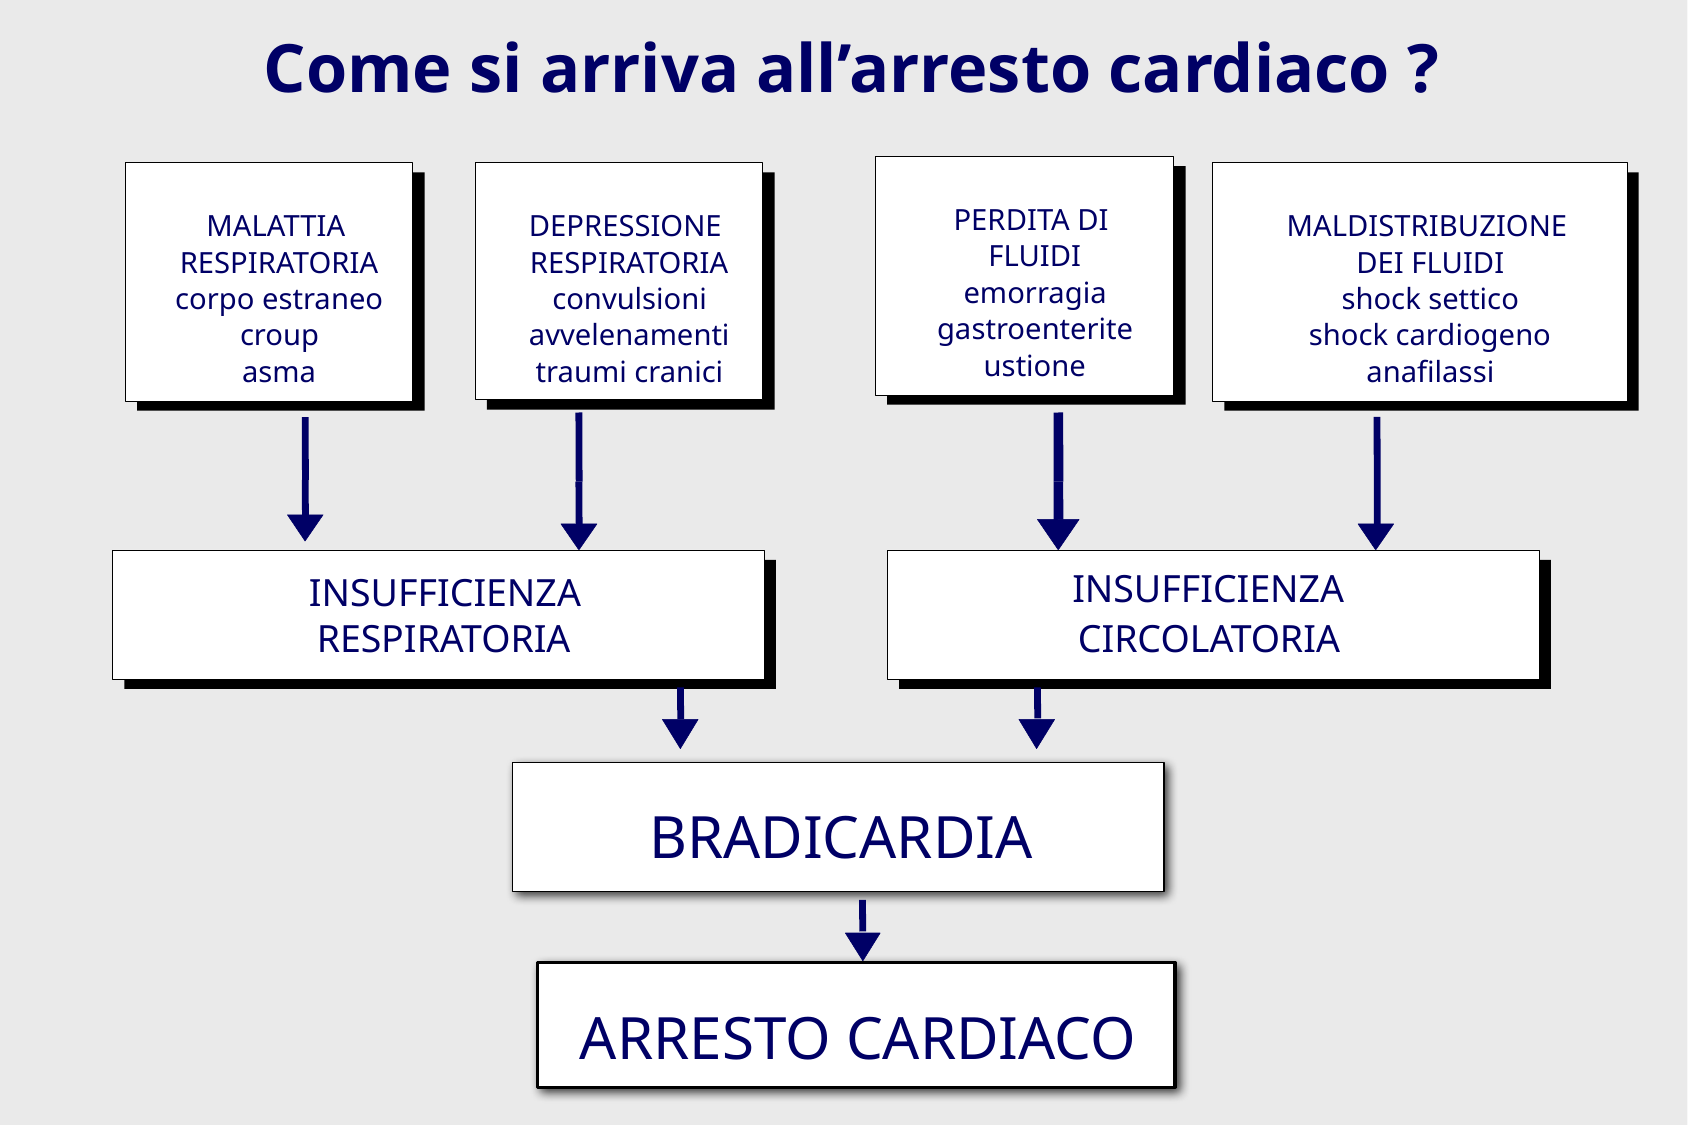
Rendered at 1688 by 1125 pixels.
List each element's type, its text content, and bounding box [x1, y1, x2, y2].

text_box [512, 687, 1165, 892]
title Come si arriva all’arresto cardiaco ? [0, 0, 1688, 132]
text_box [112, 162, 777, 690]
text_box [537, 899, 1176, 1088]
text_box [875, 156, 1639, 690]
